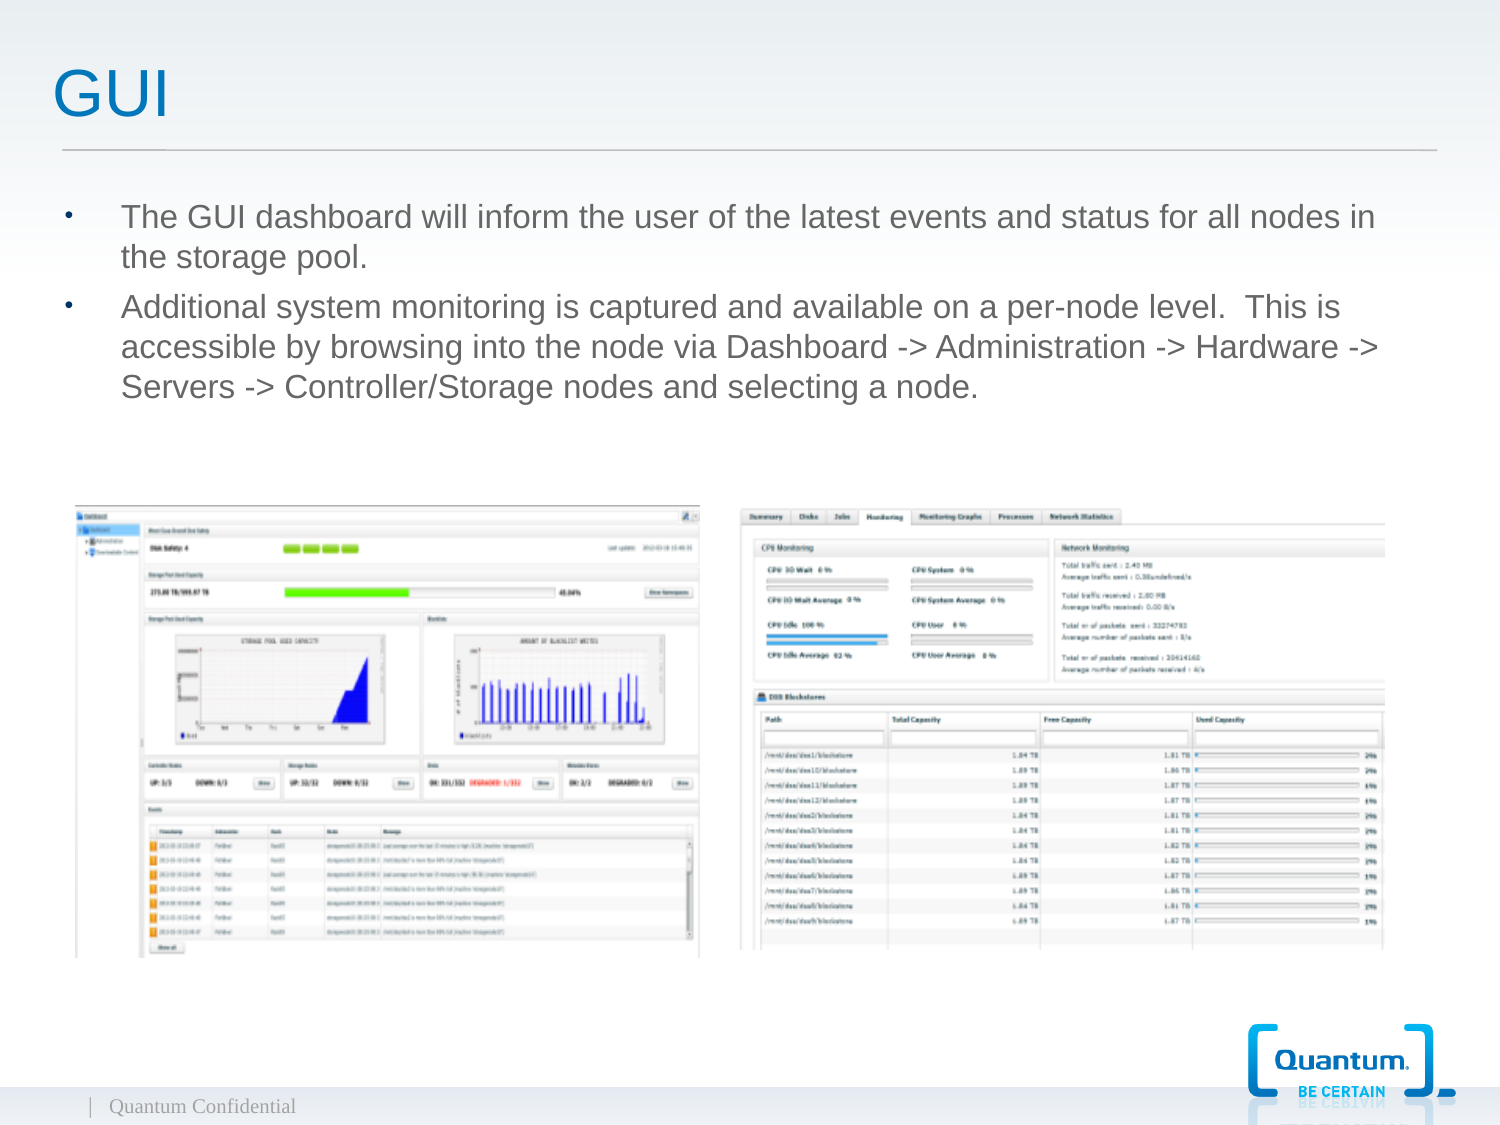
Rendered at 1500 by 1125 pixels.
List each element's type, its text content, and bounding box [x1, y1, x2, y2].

picture [74, 505, 701, 958]
title GUI [37, 37, 1313, 143]
picture [1240, 1012, 1463, 1125]
list The GUI dashboard will inform the user of the latest events and status for all nodes in the storage pool. Additional system monitoring is captured and available on a per-node level. This is accessible by browsing into the node via Dashboard -> Administration -> Hardware -> Servers -> Controller/Storage nodes and selecting a node. [49, 187, 1438, 1013]
picture [737, 505, 1385, 951]
